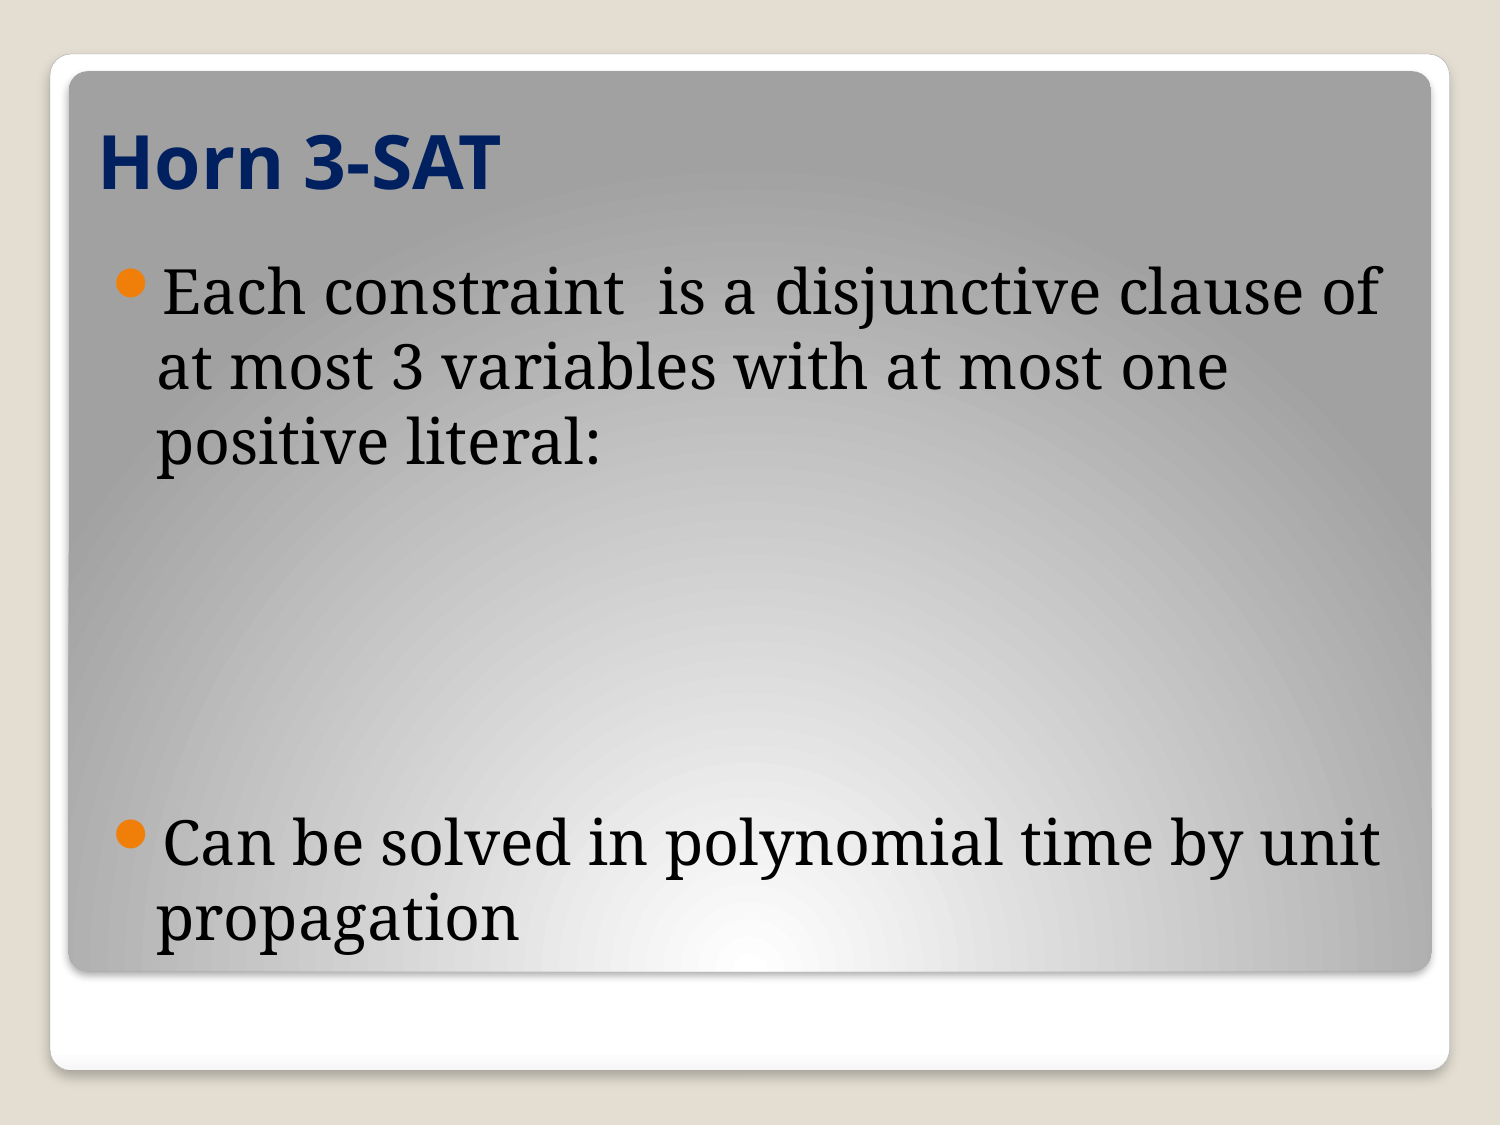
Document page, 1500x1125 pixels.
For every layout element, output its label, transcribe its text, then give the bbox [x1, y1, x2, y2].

title Horn 3-SAT [82, 39, 1425, 213]
